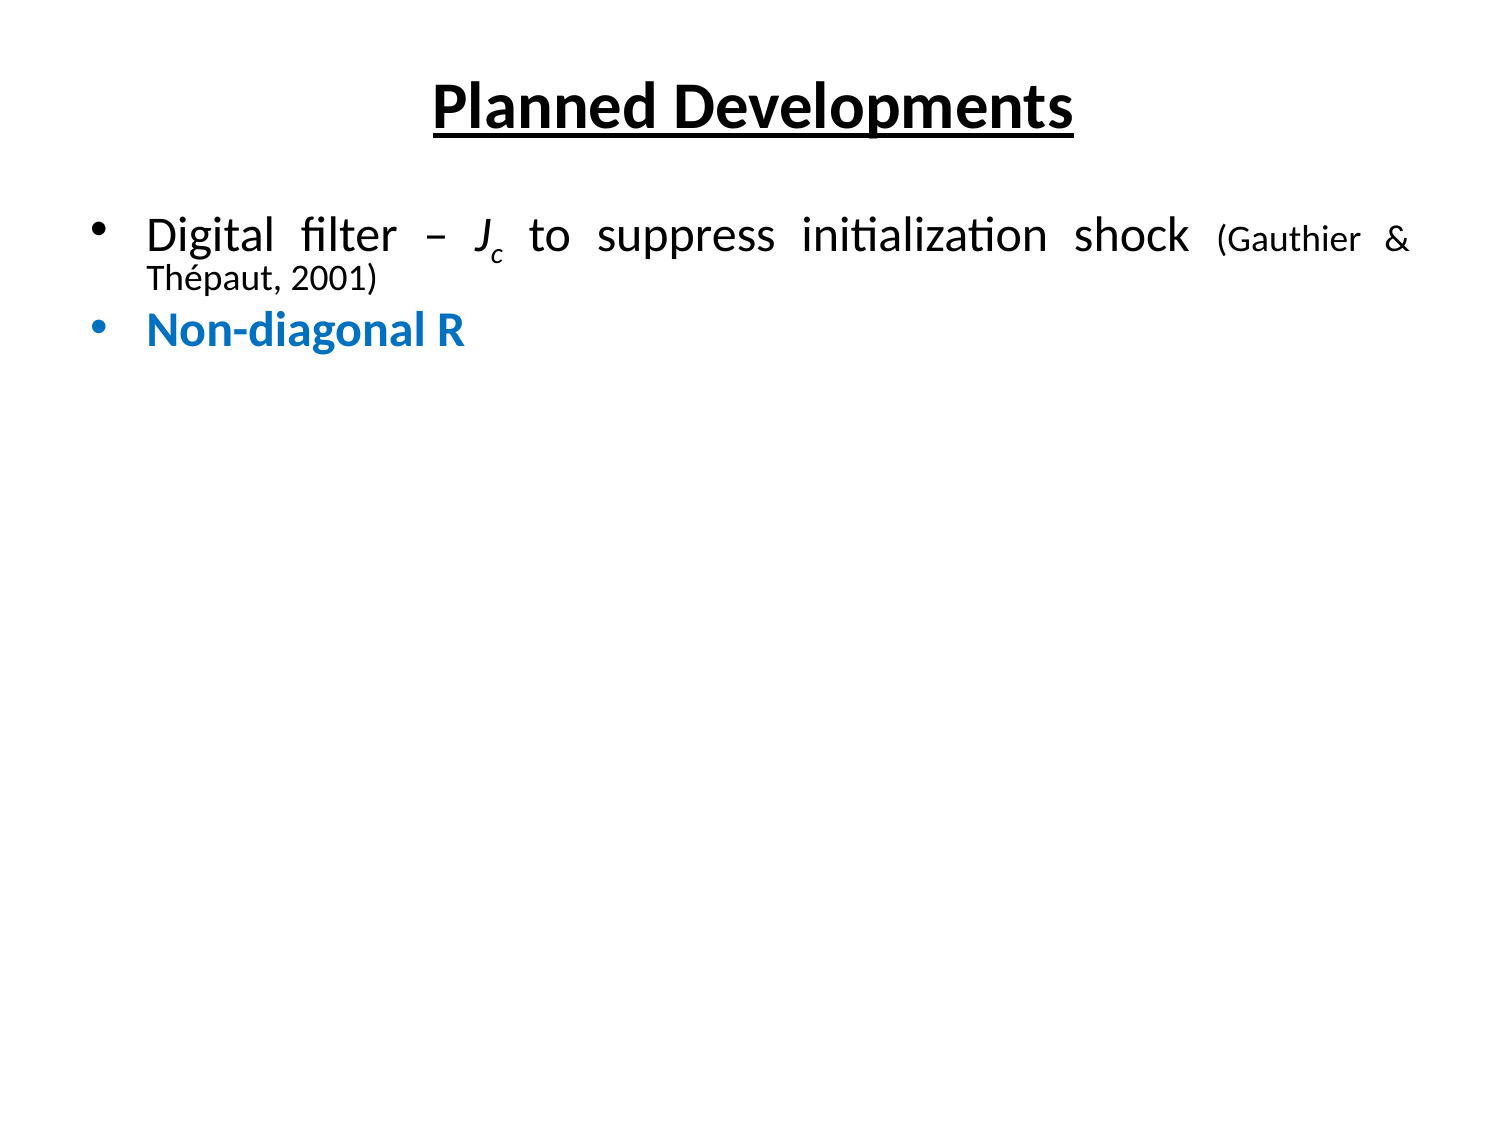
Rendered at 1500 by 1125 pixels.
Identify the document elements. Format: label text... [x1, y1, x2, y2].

list Digital filter – Jc to suppress initialization shock (Gauthier & Thépaut, 2001) Non-diagonal R [75, 200, 1425, 1125]
text_box Planned Developments [417, 54, 1090, 150]
